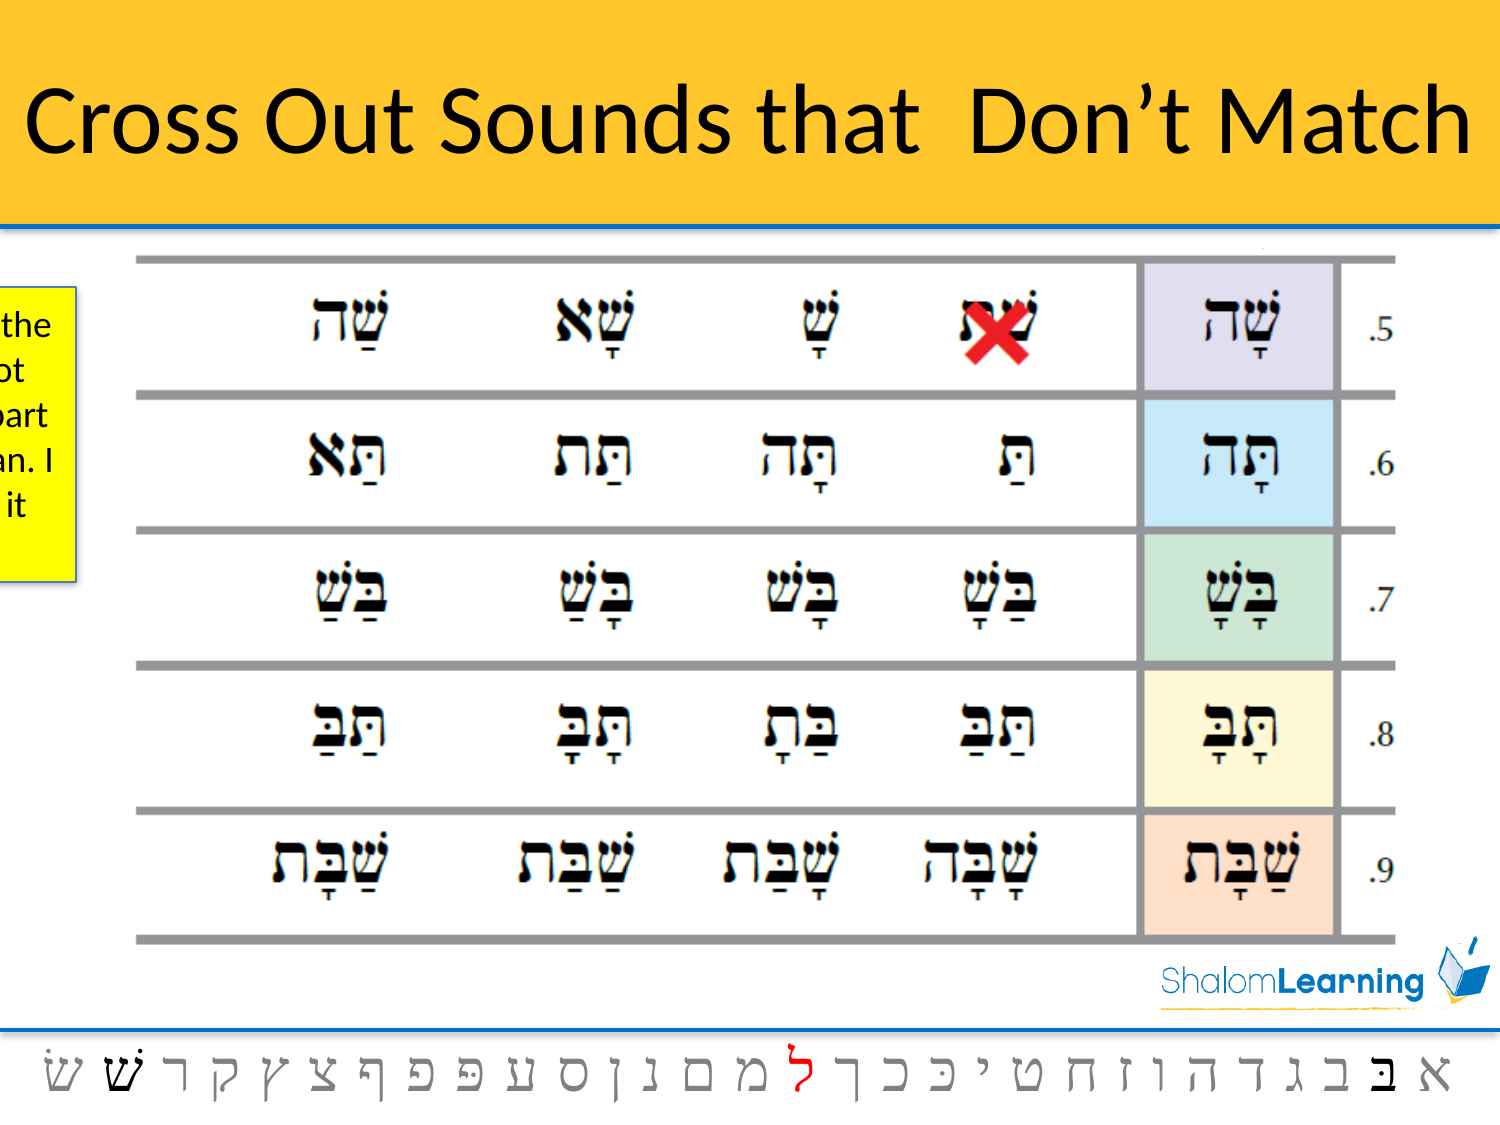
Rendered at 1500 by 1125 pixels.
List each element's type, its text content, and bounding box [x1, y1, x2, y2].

text_box Cross Out Sounds that Don’t Match [0, 0, 1500, 224]
picture [55, 247, 1491, 1010]
text_box This was in the PDF but not sure if it is part of lesson plan. I just threw it here. [0, 286, 50, 583]
text_box אבּבגדהוזחטיכּכךלמםנןסעפּפףצץקרשׁשׂתּת [14, 1035, 1500, 1125]
text_box אבּבגדהוזחטיכּכךלמםנןסעפּפףצץקרשׁשׂתּת [14, 1026, 1500, 1030]
